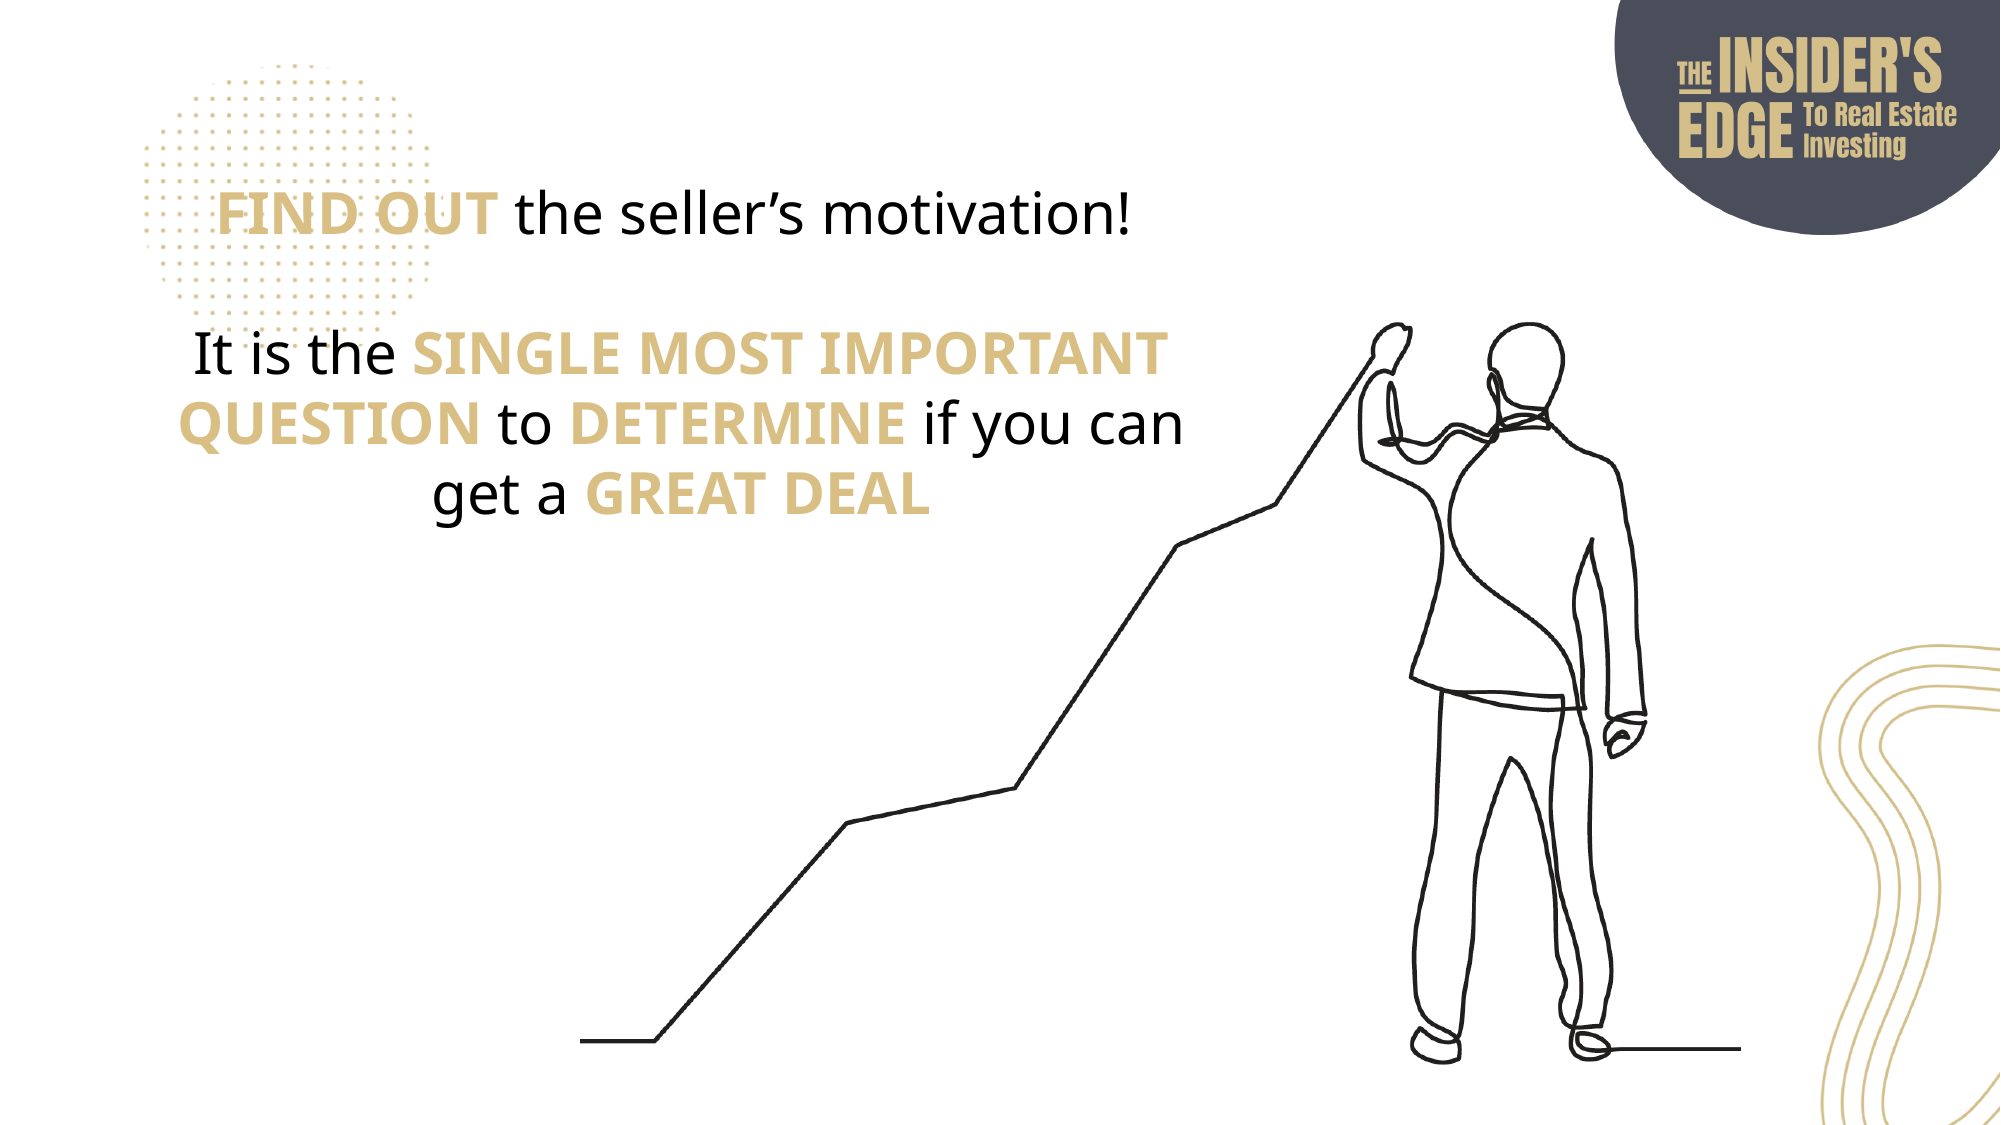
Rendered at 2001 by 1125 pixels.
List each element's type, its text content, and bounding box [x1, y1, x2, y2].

picture [1534, 0, 2000, 304]
picture [109, 6, 468, 367]
picture [1756, 610, 2000, 1125]
text_box FIND OUT the seller’s motivation! It is the SINGLE MOST IMPORTANT QUESTION to DETERMINE if you can get a GREAT DEAL [145, 168, 1217, 534]
picture [580, 312, 1741, 1082]
